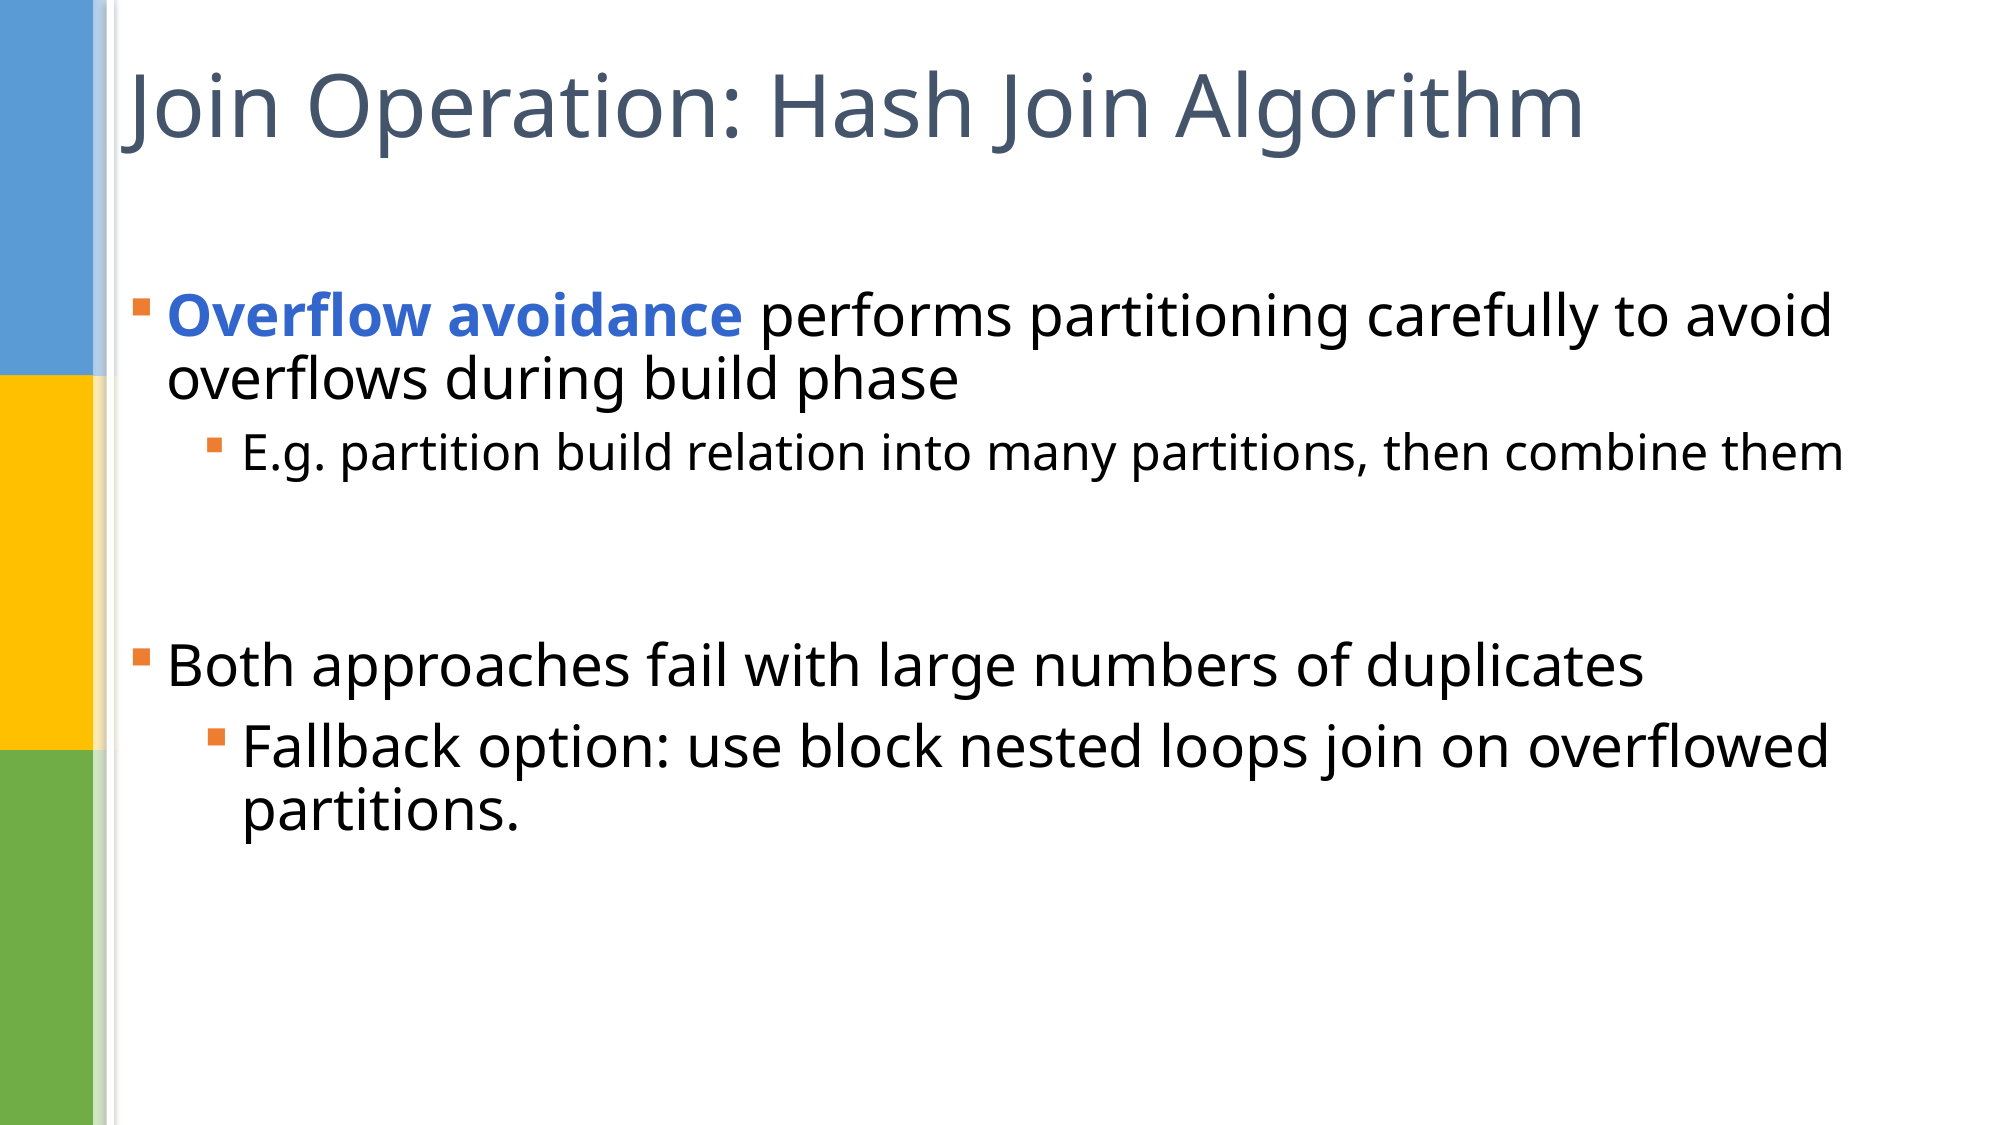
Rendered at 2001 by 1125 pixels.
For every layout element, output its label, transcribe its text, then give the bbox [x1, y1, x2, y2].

title Join Operation: Hash Join Algorithm [113, 37, 1906, 168]
text_box Overflow avoidance performs partitioning carefully to avoid overflows during build phase E.g. partition build relation into many partitions, then combine them Both approaches fail with large numbers of duplicates Fallback option: use block nested loops join on overflowed partitions. [113, 279, 1921, 952]
